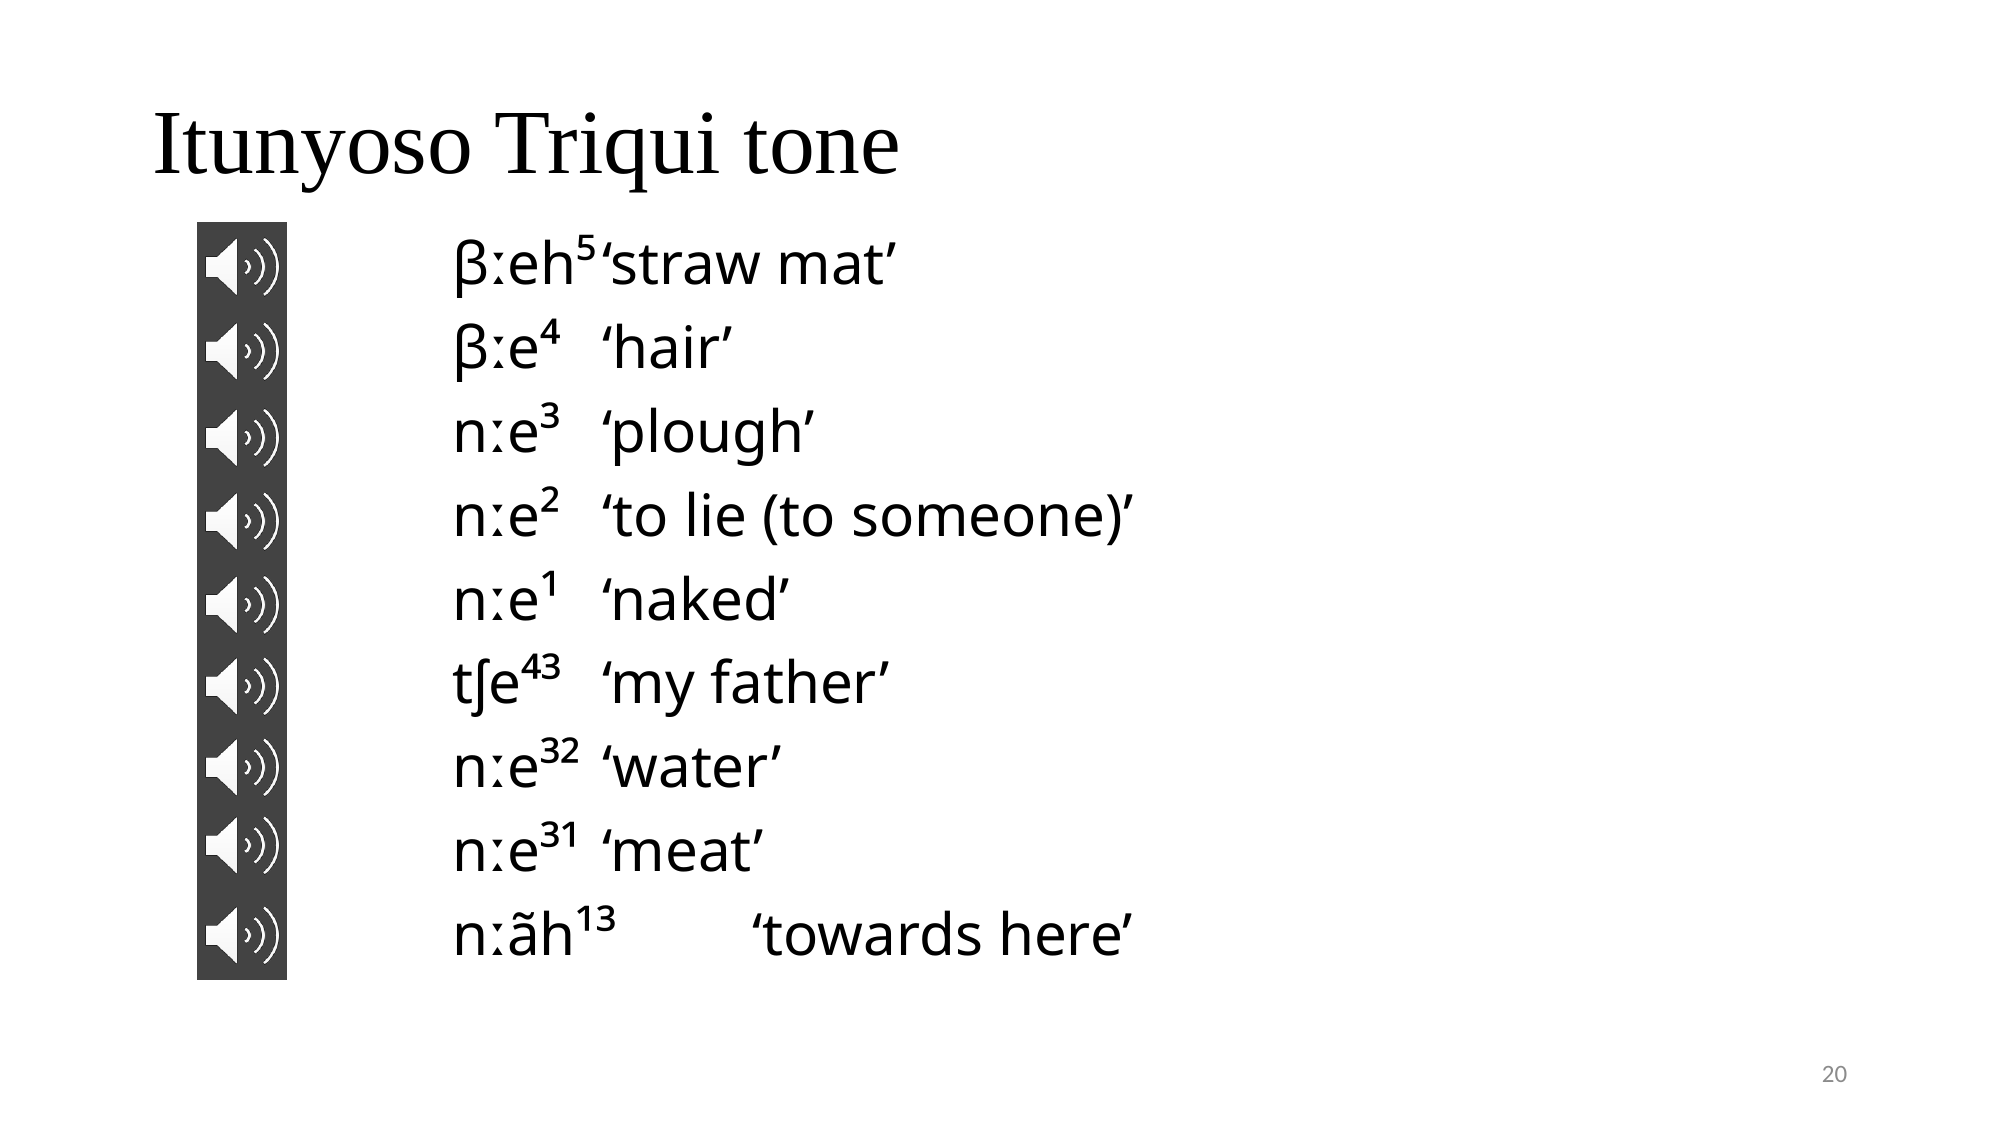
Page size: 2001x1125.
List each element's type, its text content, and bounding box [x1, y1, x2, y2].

title Itunyoso Triqui tone [137, 59, 1863, 227]
picture [196, 220, 288, 981]
text_box DiCanio 2008; 2020 [1344, 1041, 1931, 1102]
list βːeh⁵ ‘straw mat’ βːe⁴ ‘hair’ nːe³ ‘plough’ nːe² ‘to lie (to someone)’ nːe¹ ‘naked’ tʃe⁴³ ‘my father’ nːe³² ‘water’ nːe³¹ ‘meat’ nːãh¹³ ‘towards here’ [137, 227, 1863, 1014]
